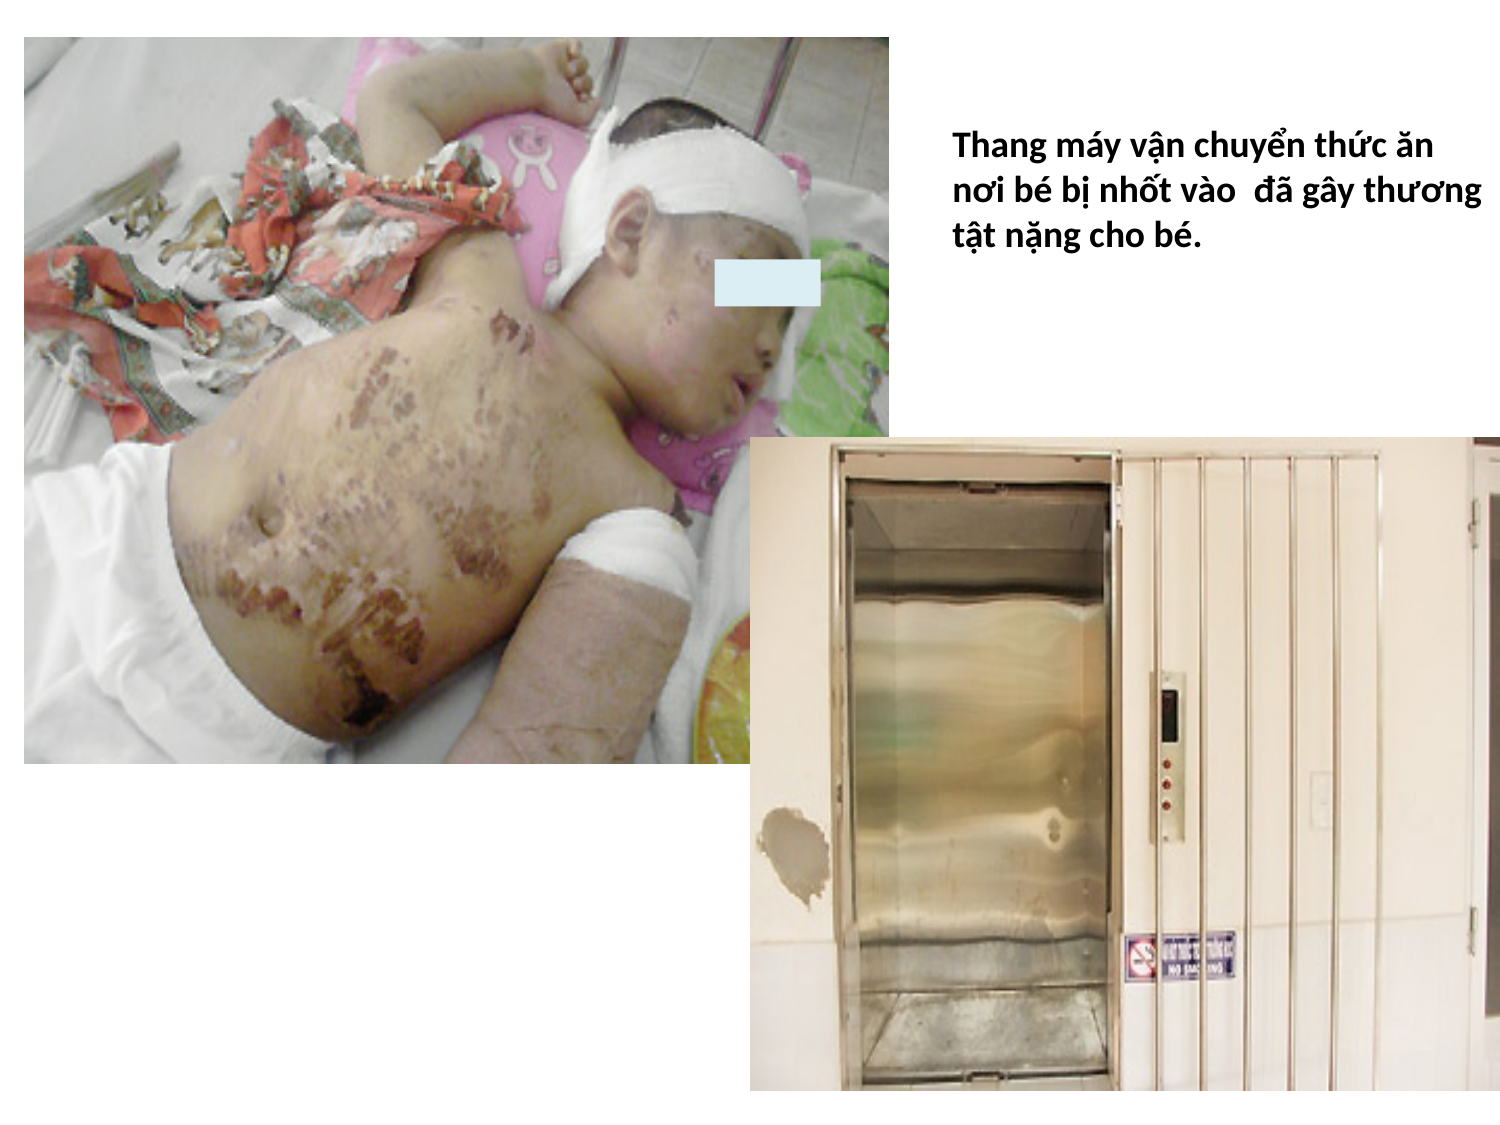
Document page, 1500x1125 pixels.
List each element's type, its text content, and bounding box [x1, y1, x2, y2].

text_box Thang máy vận chuyển thức ăn nơi bé bị nhốt vào đã gây thương tật nặng cho bé. [937, 112, 1500, 263]
picture [24, 37, 1500, 1091]
